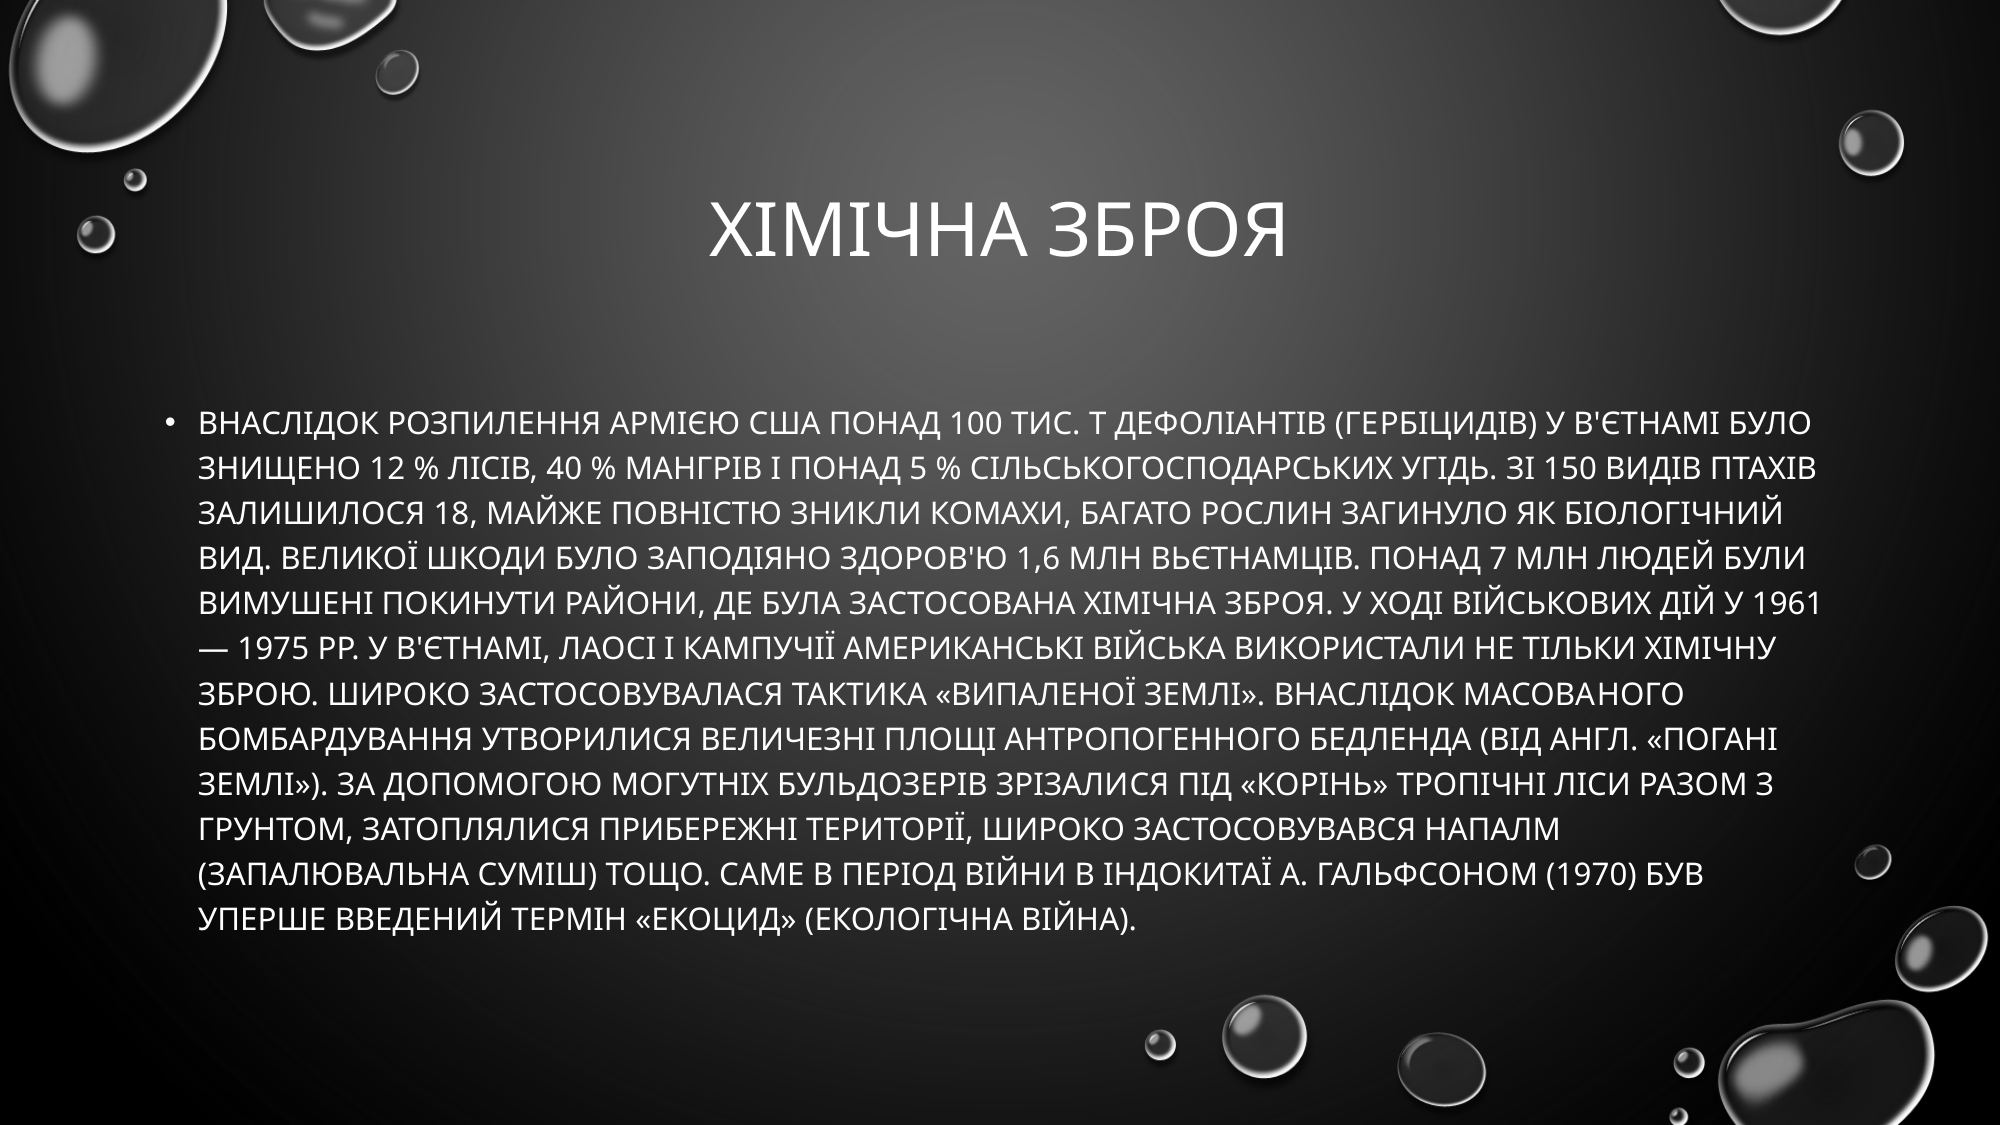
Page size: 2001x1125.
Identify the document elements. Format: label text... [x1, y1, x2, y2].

picture [0, 0, 2000, 1125]
list Внаслідок розпилення армією США понад 100 тис. т дефоліантів (ге­рбіцидів) у В'єтнамі було знищено 12 % лісів, 40 % мангрів і понад 5 % сільськогосподарських угідь. Зі 150 видів птахів залишилося 18, майже повністю зникли комахи, багато рослин загинуло як біологічний вид. Великої шкоди було заподіяно здоров'ю 1,6 млн вьєтнамців. Понад 7 млн людей були вимушені покинути райони, де була застосована хімічна зброя. У ході військових дій у 1961 — 1975 pp. у В'єтнамі, Лаосі і Кампучії американські війська використали не тільки хімічну зброю. Широко застосовувалася тактика «випаленої землі». Внаслідок масова­ного бомбардування утворилися величезні площі антропогенного бедленда (від англ. «погані землі»). За допомогою могутніх бульдозерів зрізали­ся під «корінь» тропічні ліси разом з грунтом, затоплялися прибережні території, широко застосовувався напалм (запалювальна суміш) тощо. Саме в період війни в Індокитаї А. Гальфсоном (1970) був уперше введе­ний термін «екоцид» (екологічна війна). [149, 388, 1850, 950]
title Хімічна зброя [149, 101, 1851, 364]
